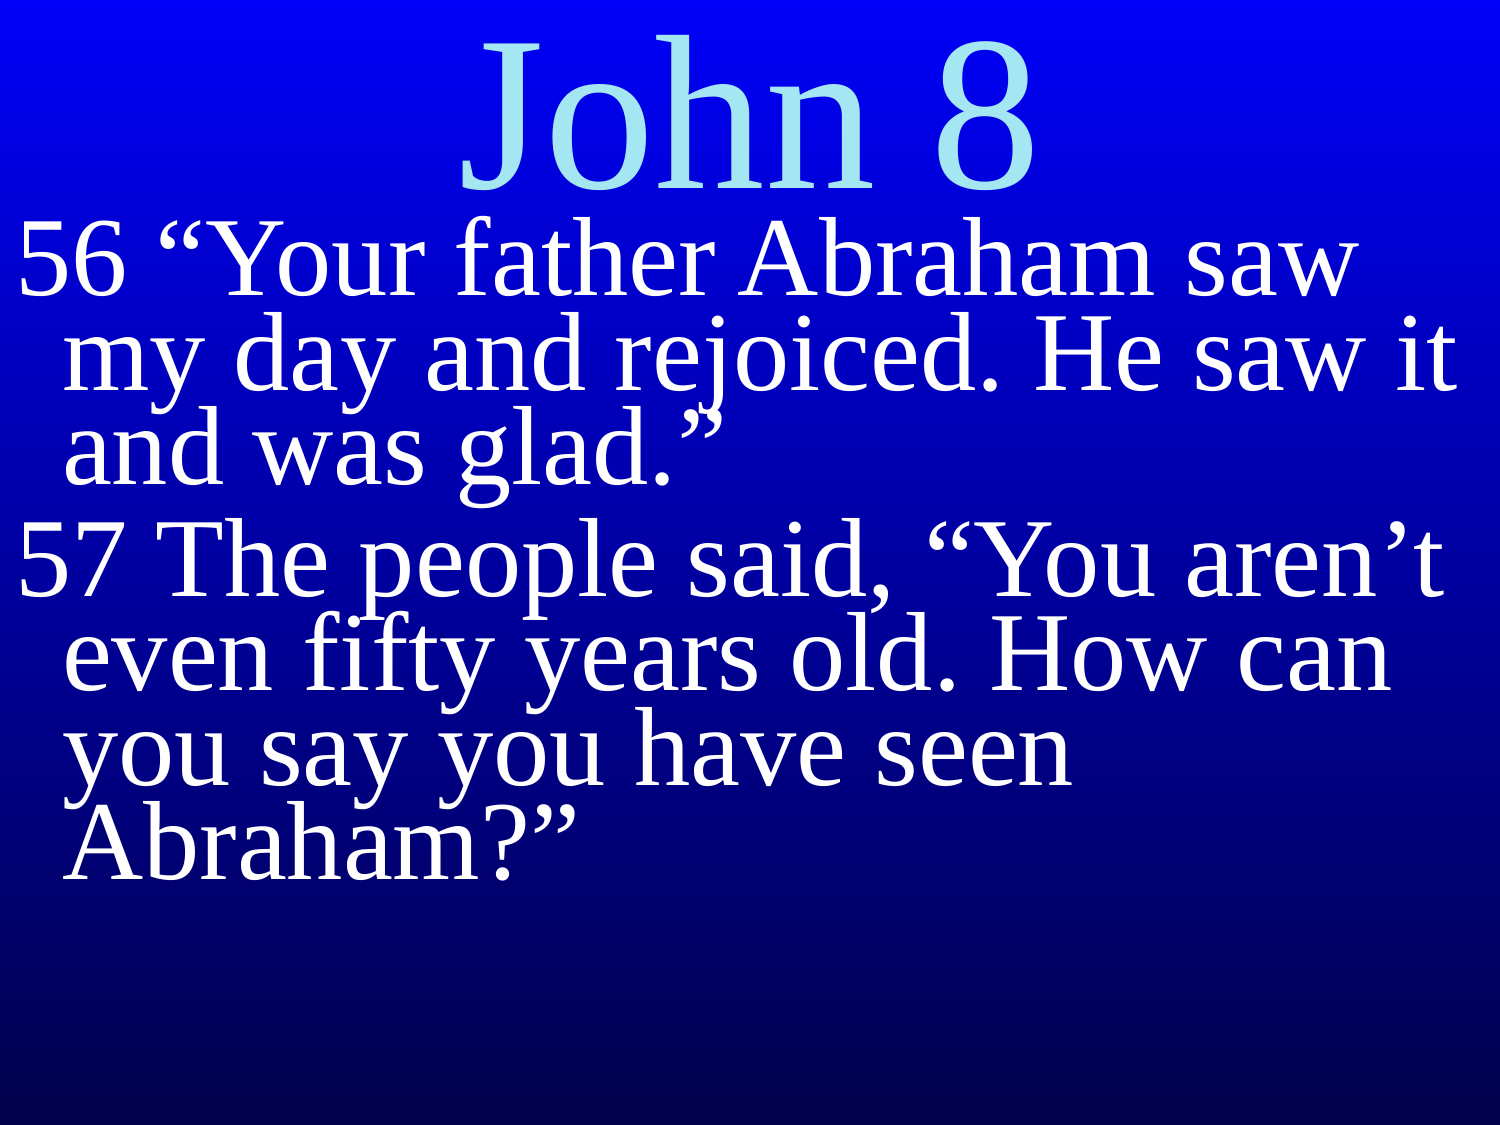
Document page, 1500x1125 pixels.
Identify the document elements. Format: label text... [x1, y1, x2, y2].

title John 8 [0, 0, 1500, 212]
list 56 “Your father Abraham saw my day and rejoiced. He saw it and was glad.” 57 The people said, “You aren’t even fifty years old. How can you say you have seen Abraham?” [0, 212, 1500, 1013]
